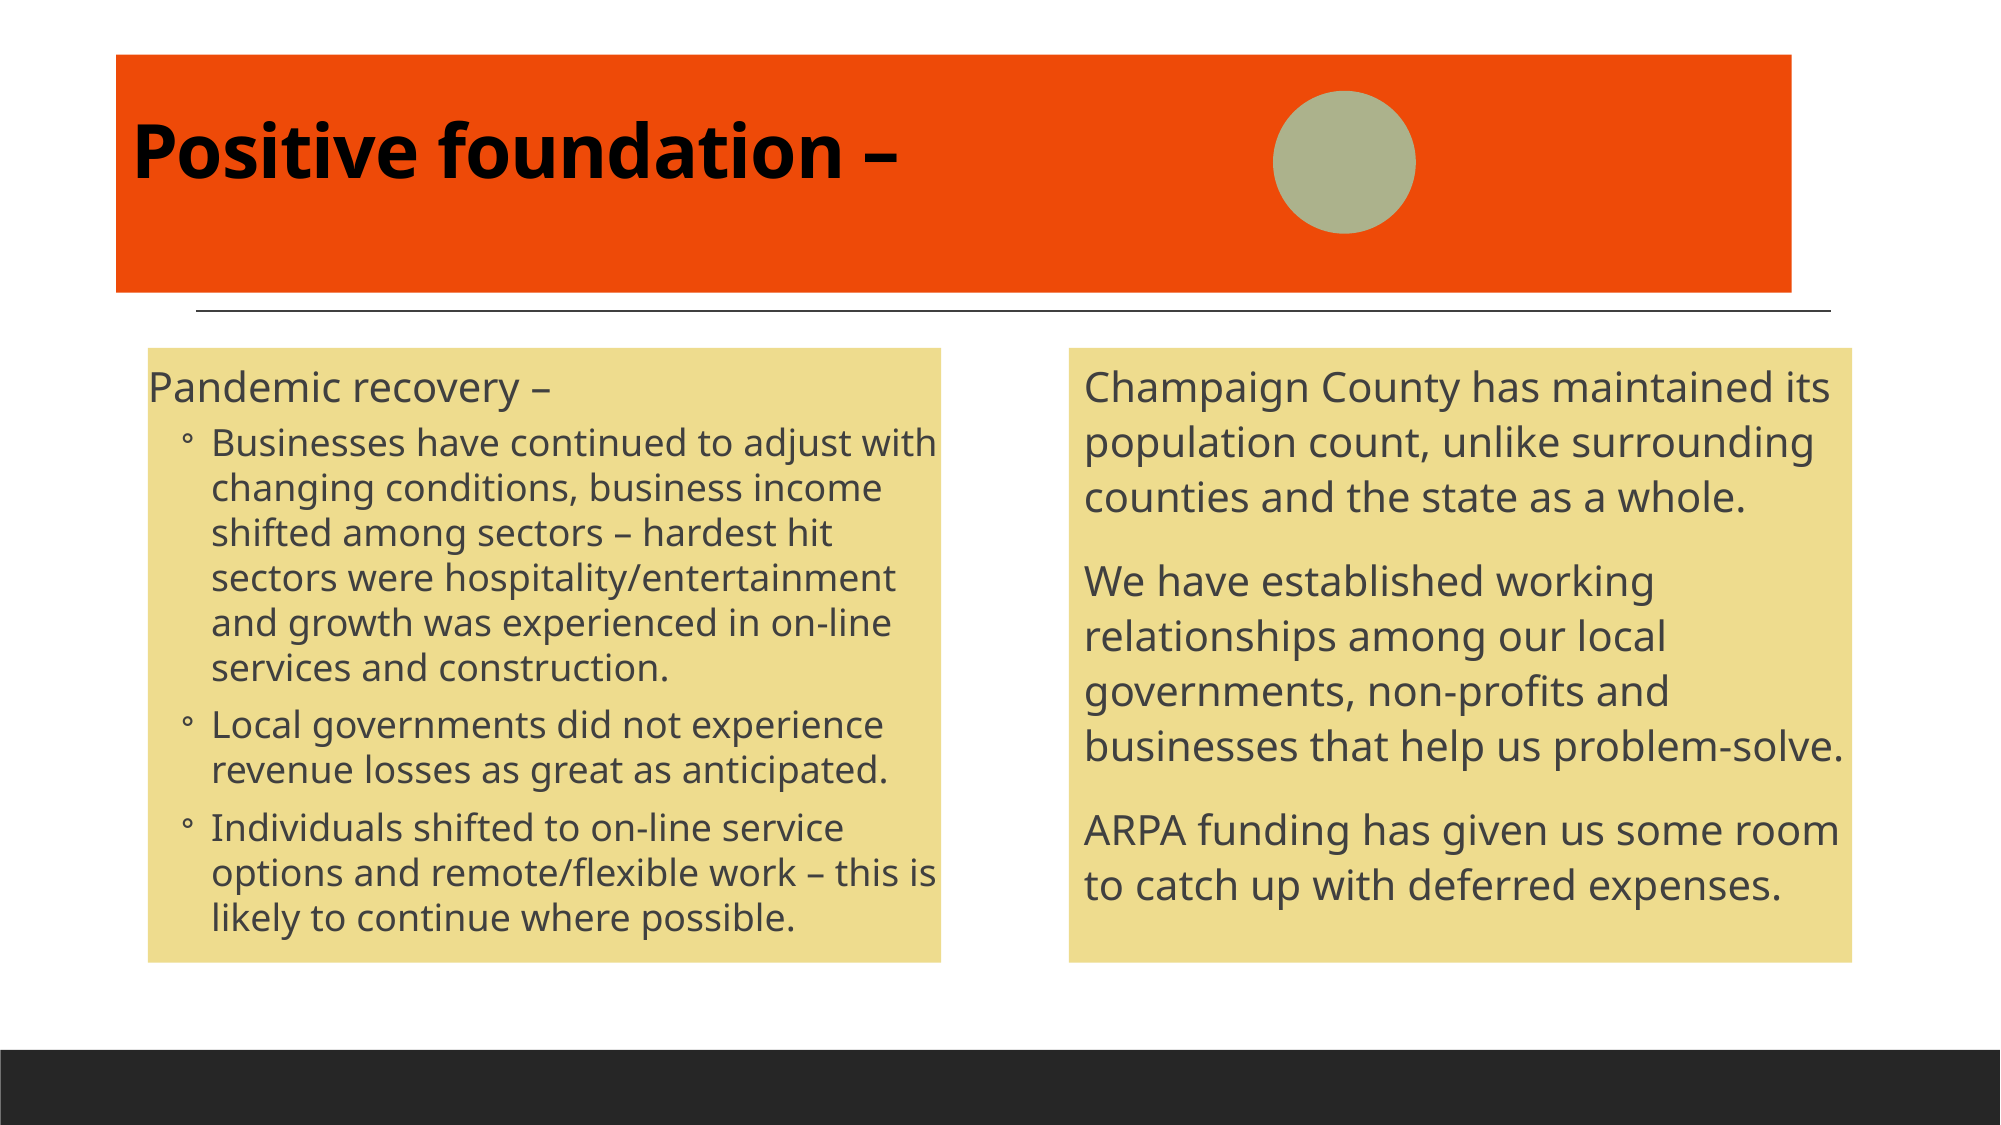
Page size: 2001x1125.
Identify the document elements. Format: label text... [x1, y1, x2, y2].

title Positive foundation – [116, 54, 1792, 293]
text_box [1272, 90, 1416, 234]
list Champaign County has maintained its population count, unlike surrounding counties and the state as a whole. We have established working relationships among our local governments, non-profits and businesses that help us problem-solve. ARPA funding has given us some room to catch up with deferred expenses. [1068, 347, 1853, 963]
list Pandemic recovery – Businesses have continued to adjust with changing conditions, business income shifted among sectors – hardest hit sectors were hospitality/entertainment and growth was experienced in on-line services and construction. Local governments did not experience revenue losses as great as anticipated. Individuals shifted to on-line service options and remote/flexible work – this is likely to continue where possible. [147, 347, 942, 963]
